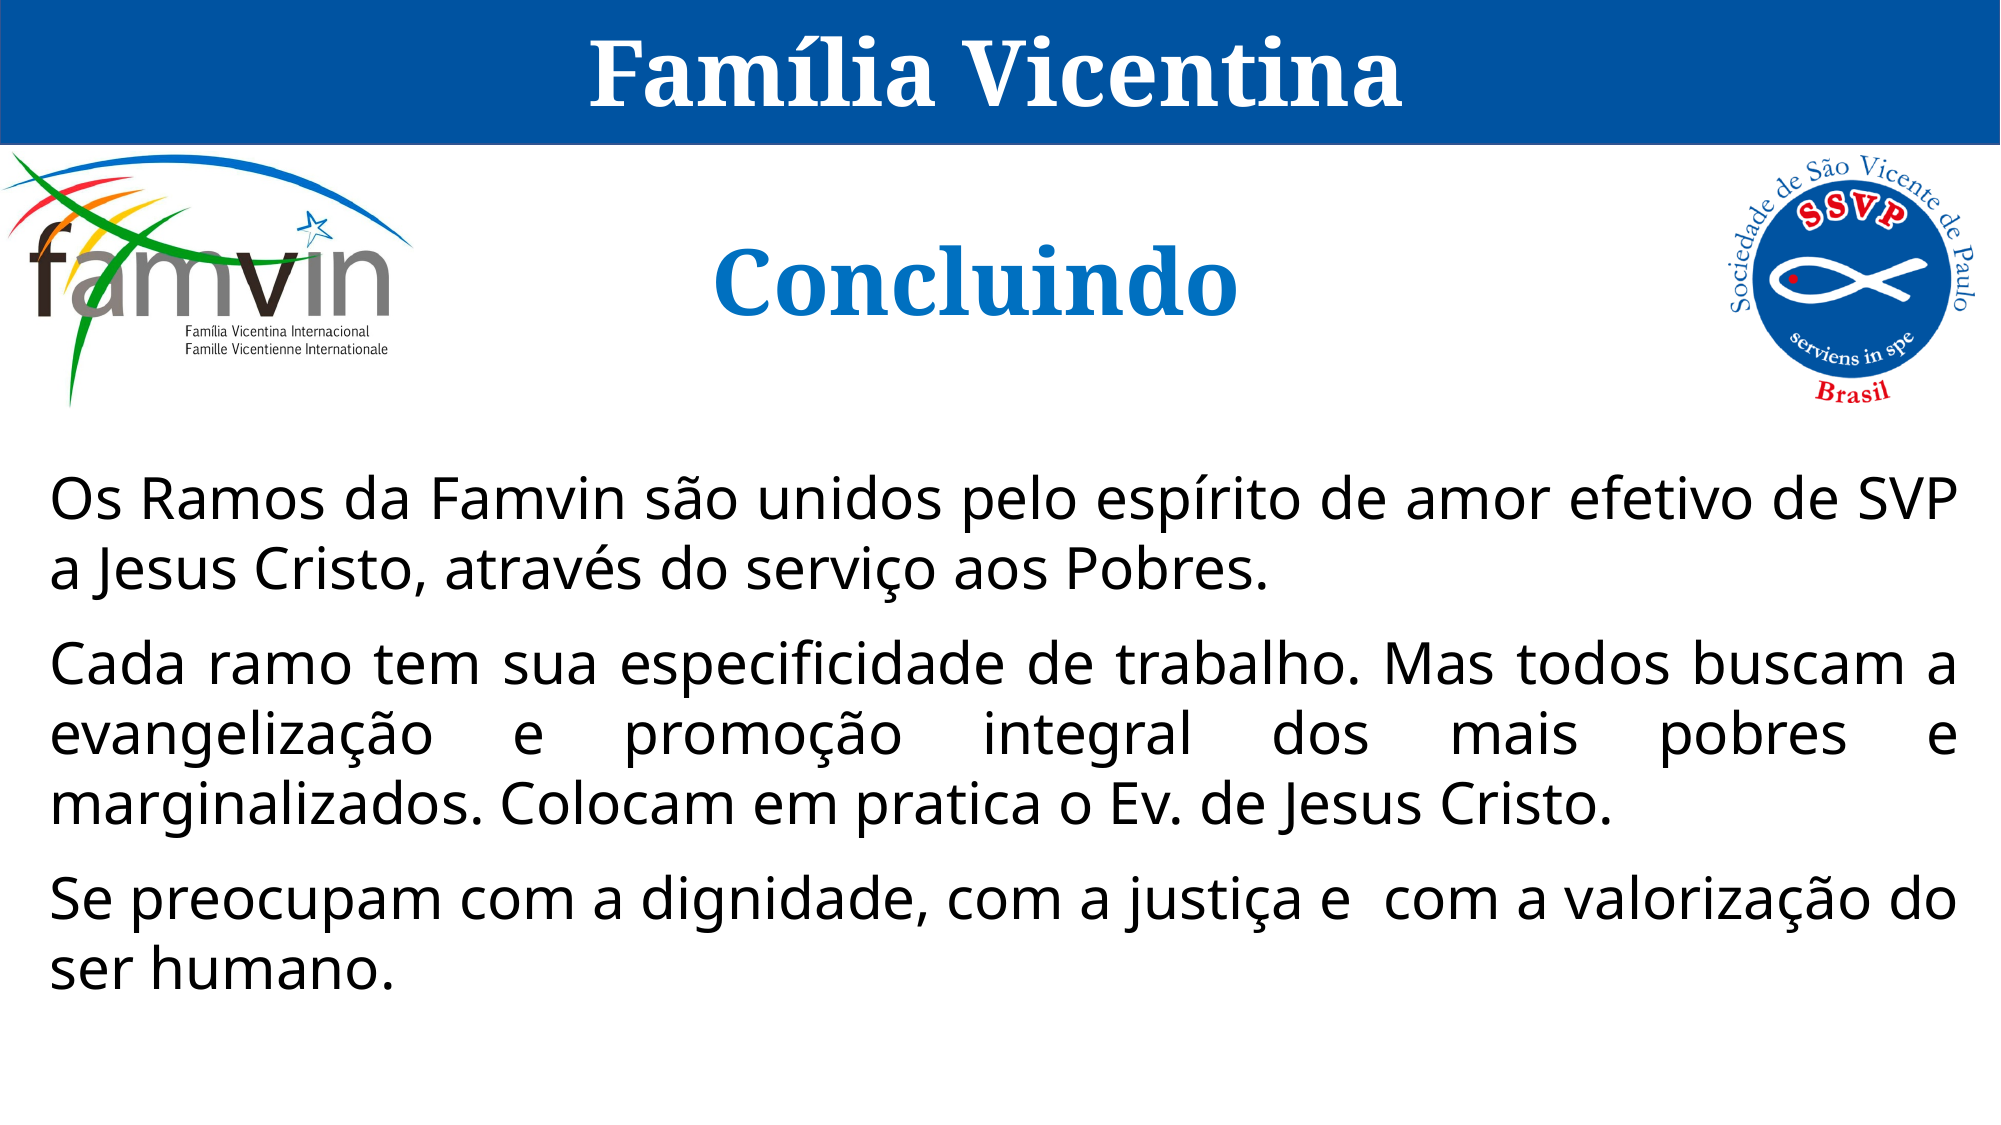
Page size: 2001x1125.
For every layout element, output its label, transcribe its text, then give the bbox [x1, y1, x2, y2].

text_box Concluindo [414, 216, 1568, 341]
text_box Família Vicentina [407, 7, 1589, 133]
text_box Os Ramos da Famvin são unidos pelo espírito de amor efetivo de SVP a Jesus Cristo, através do serviço aos Pobres. Cada ramo tem sua especificidade de trabalho. Mas todos buscam a evangelização e promoção integral dos mais pobres e marginalizados. Colocam em pratica o Ev. de Jesus Cristo. Se preocupam com a dignidade, com a justiça e com a valorização do ser humano. [34, 453, 1975, 1009]
text_box [0, 0, 2000, 145]
picture [1728, 155, 1975, 403]
picture [0, 151, 414, 409]
